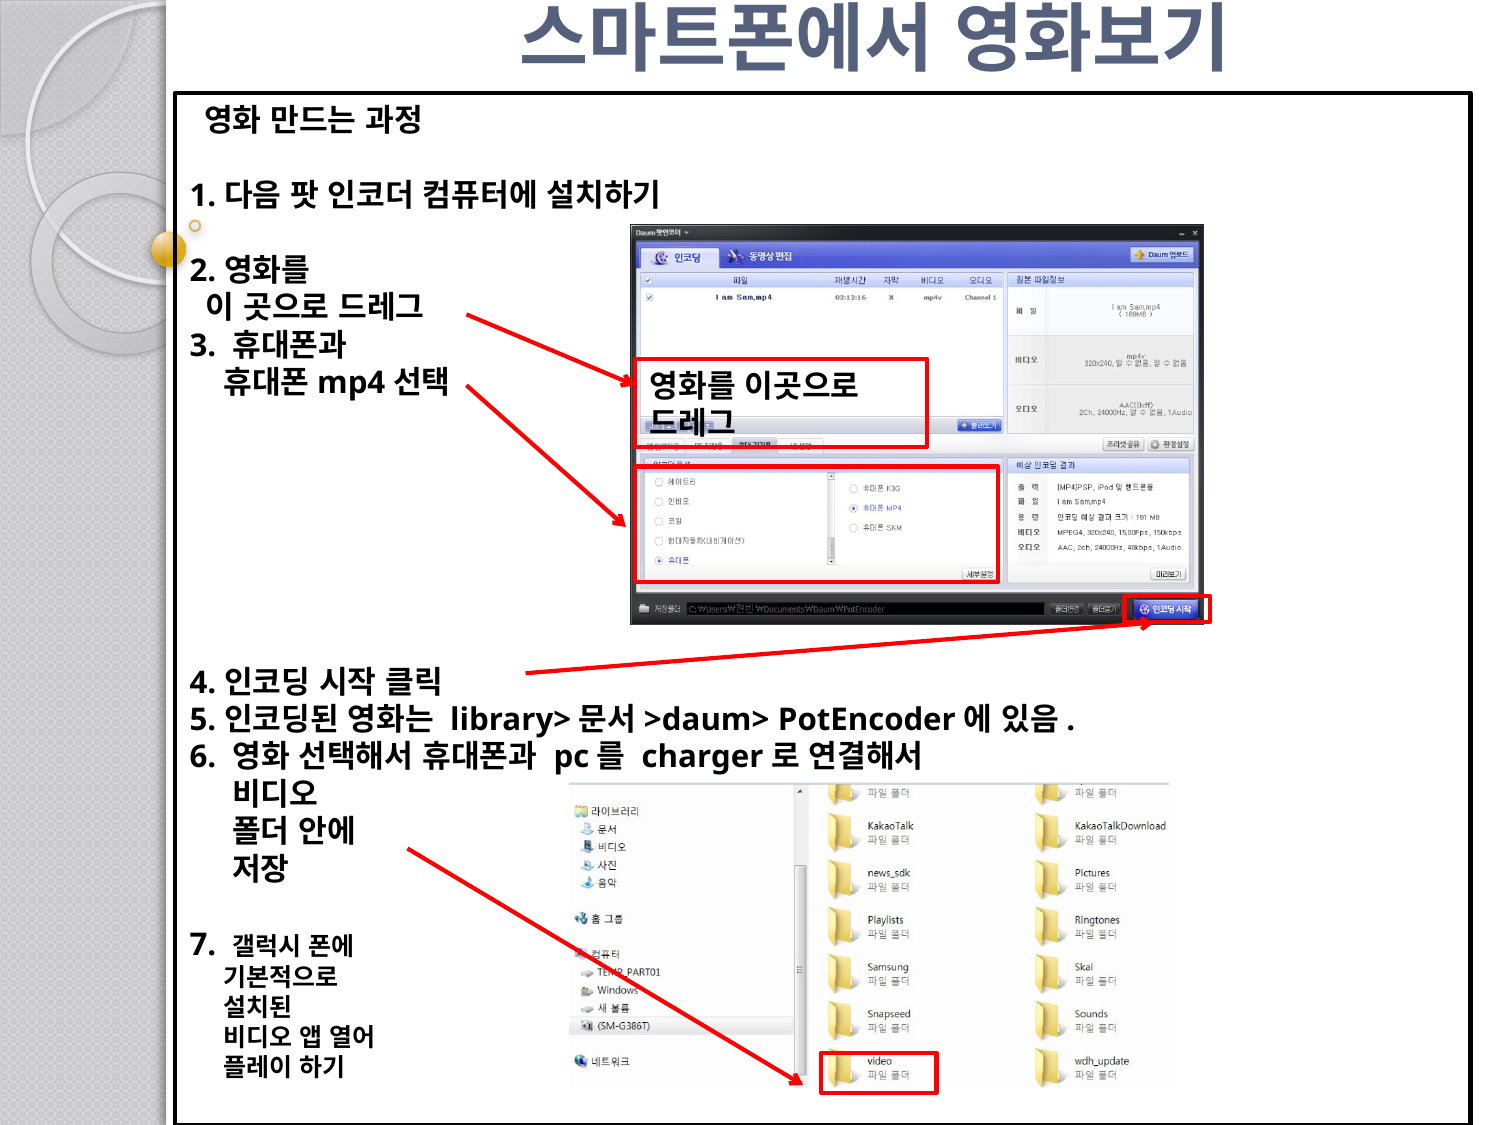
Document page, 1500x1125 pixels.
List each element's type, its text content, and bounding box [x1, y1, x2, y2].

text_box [407, 848, 804, 1086]
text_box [525, 622, 1155, 674]
picture [630, 223, 1204, 625]
title 스마트폰에서 영화보기 [387, 0, 1363, 88]
picture [568, 782, 1169, 1089]
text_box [466, 314, 635, 386]
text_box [466, 385, 627, 528]
text_box 영화 만드는 과정 1.다음 팟 인코더 컴퓨터에 설치하기 2.영화를 이 곳으로 드레그 3. 휴대폰과 휴대폰mp4선택 4.인코딩 시작 클릭 5.인코딩된 영화는 library>문서>daum> PotEncoder에 있음. 6. 영화 선택해서 휴대폰과 pc를 charger로 연결해서 비디오 폴더 안에 저장 7. 갤럭시 폰에 기본적으로 설치된 비디오 앱 열어 플레이 하기 [173, 91, 1473, 1125]
